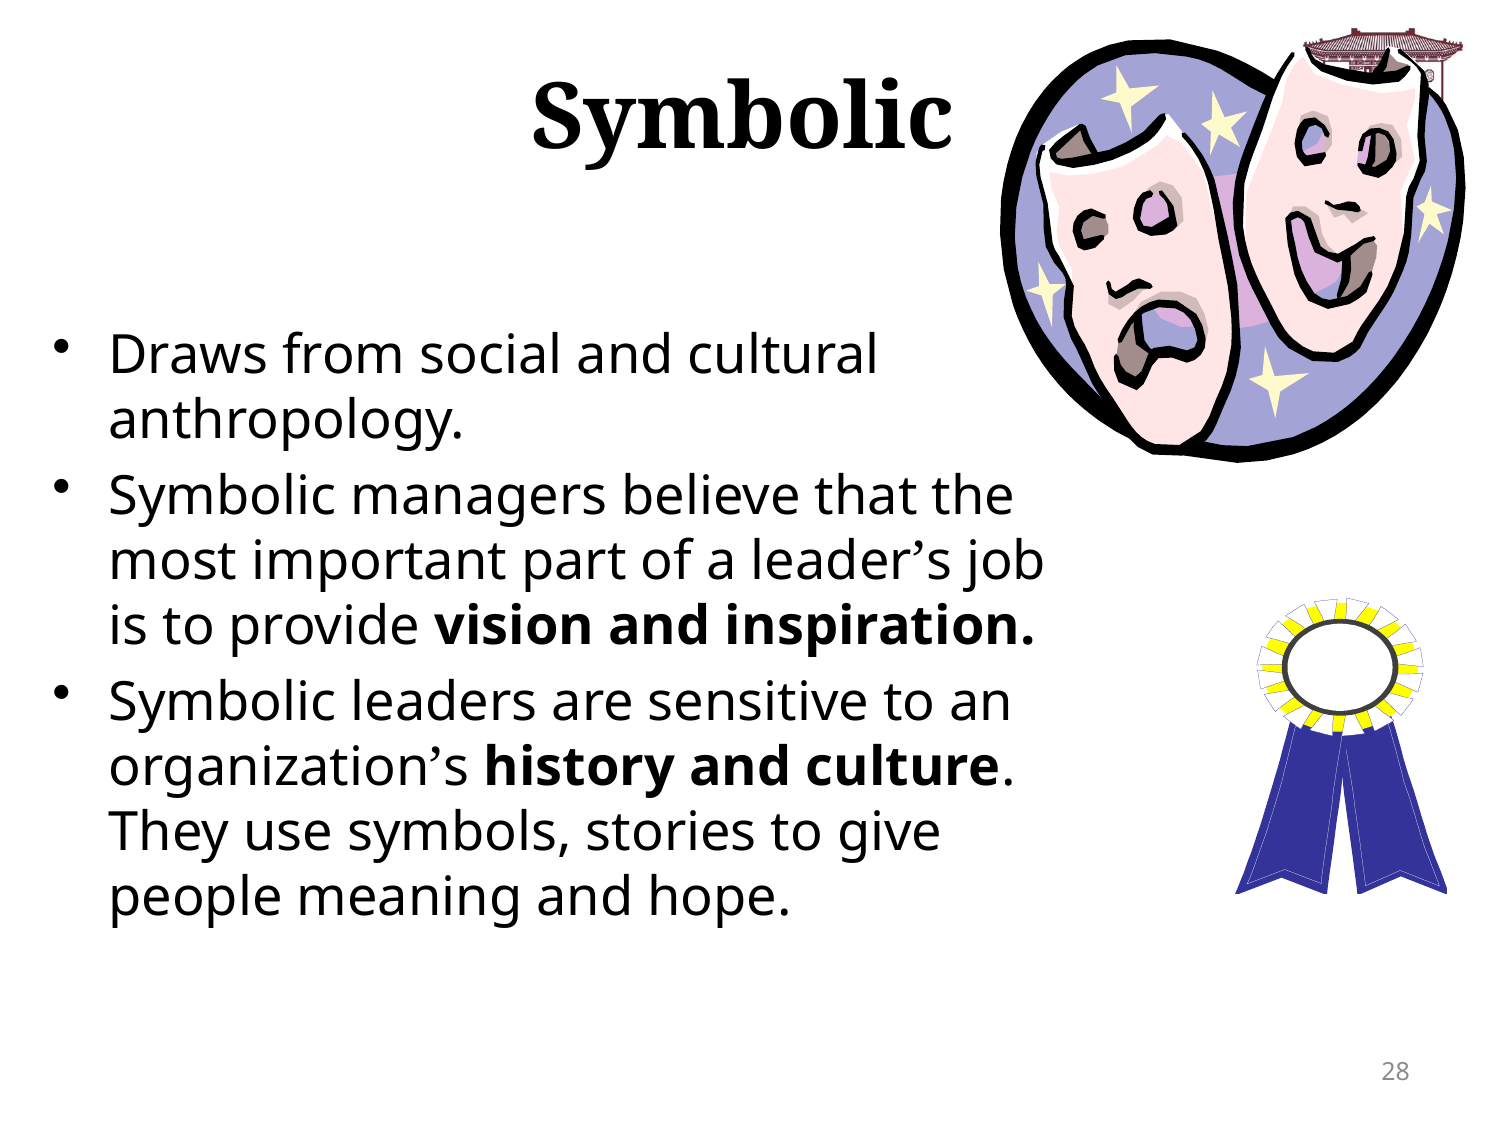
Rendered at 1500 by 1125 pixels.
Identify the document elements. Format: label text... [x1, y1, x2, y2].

slide_number 28 [1074, 1042, 1425, 1103]
picture [999, 0, 1472, 467]
text_box Symbolic [74, 49, 994, 175]
picture [1234, 597, 1448, 894]
text_box Draws from social and cultural anthropology. Symbolic managers believe that the most important part of a leader’s job is to provide vision and inspiration. Symbolic leaders are sensitive to an organization’s history and culture. They use symbols, stories to give people meaning and hope. [37, 312, 1113, 988]
